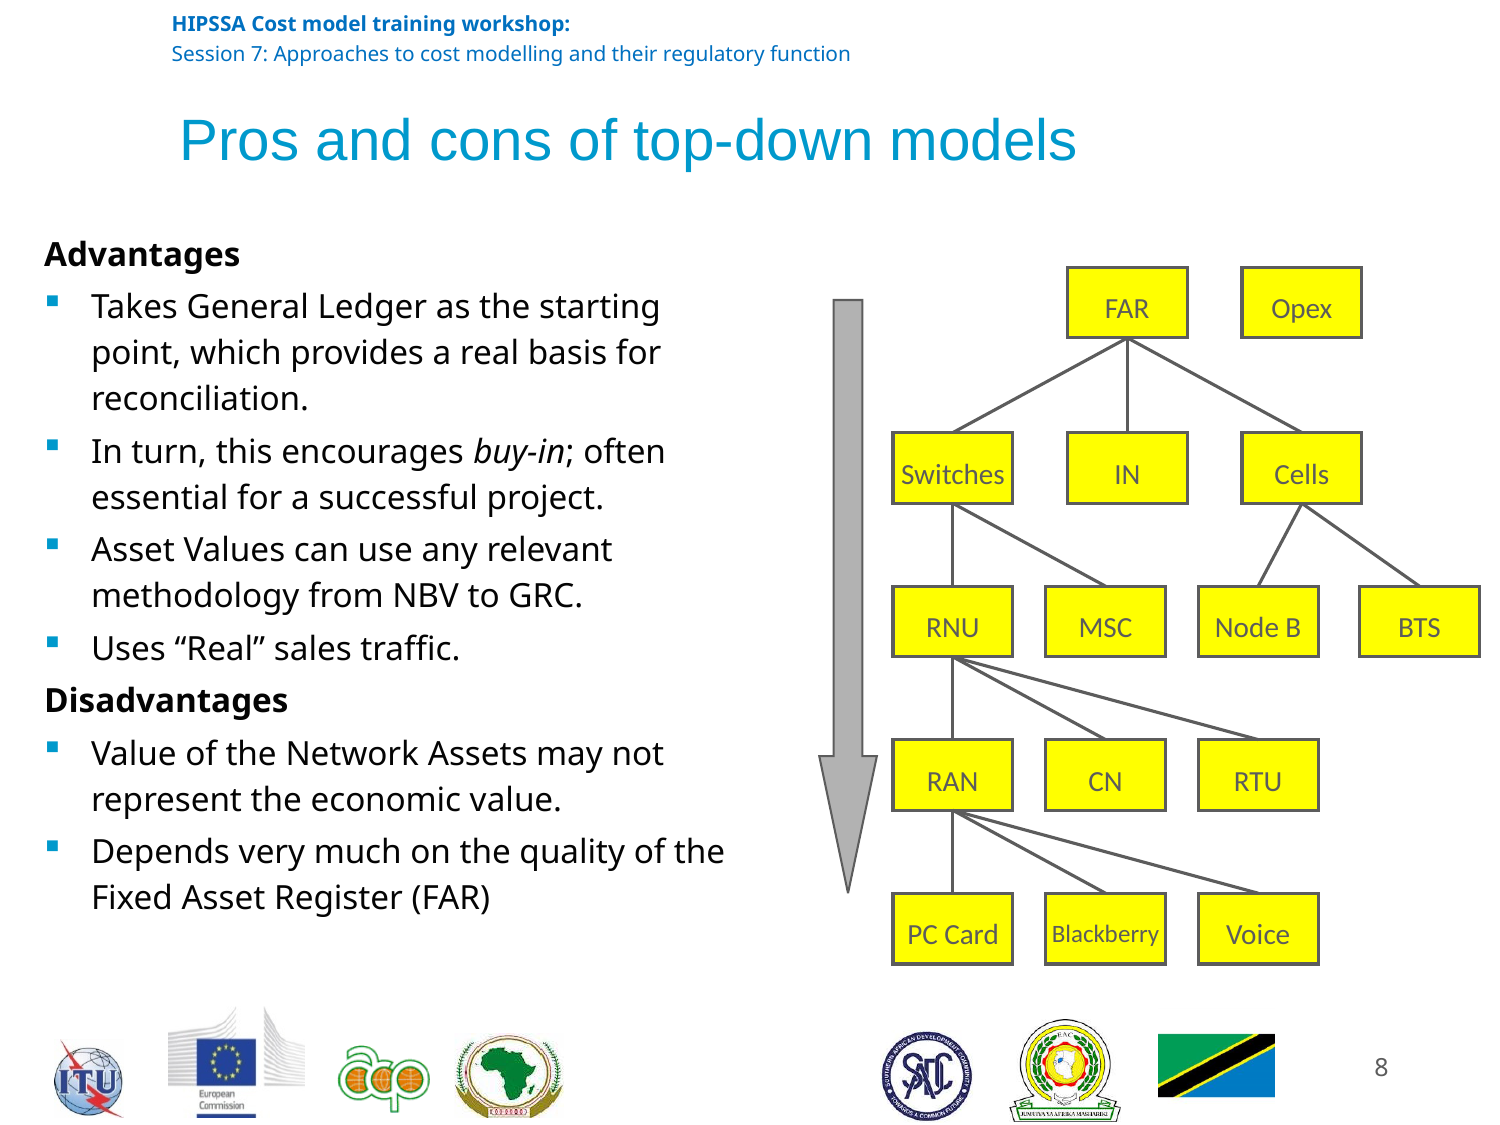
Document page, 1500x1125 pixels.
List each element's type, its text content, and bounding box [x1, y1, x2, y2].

title Pros and cons of top-down models [0, 94, 1275, 180]
picture [54, 1039, 124, 1118]
picture [880, 1030, 975, 1123]
picture [1158, 1008, 1275, 1125]
picture [336, 1045, 431, 1114]
picture [168, 1006, 305, 1118]
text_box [892, 266, 1480, 965]
picture [1009, 1019, 1121, 1122]
text_box Advantages Takes General Ledger as the starting point, which provides a real basis for reconciliation. In turn, this encourages buy-in; often essential for a successful project. Asset Values can use any relevant methodology from NBV to GRC. Uses “Real” sales traffic. Disadvantages Value of the Network Assets may not represent the economic value. Depends very much on the quality of the Fixed Asset Register (FAR) [29, 219, 775, 974]
slide_number 8 [1359, 1046, 1432, 1087]
text_box [819, 299, 877, 894]
